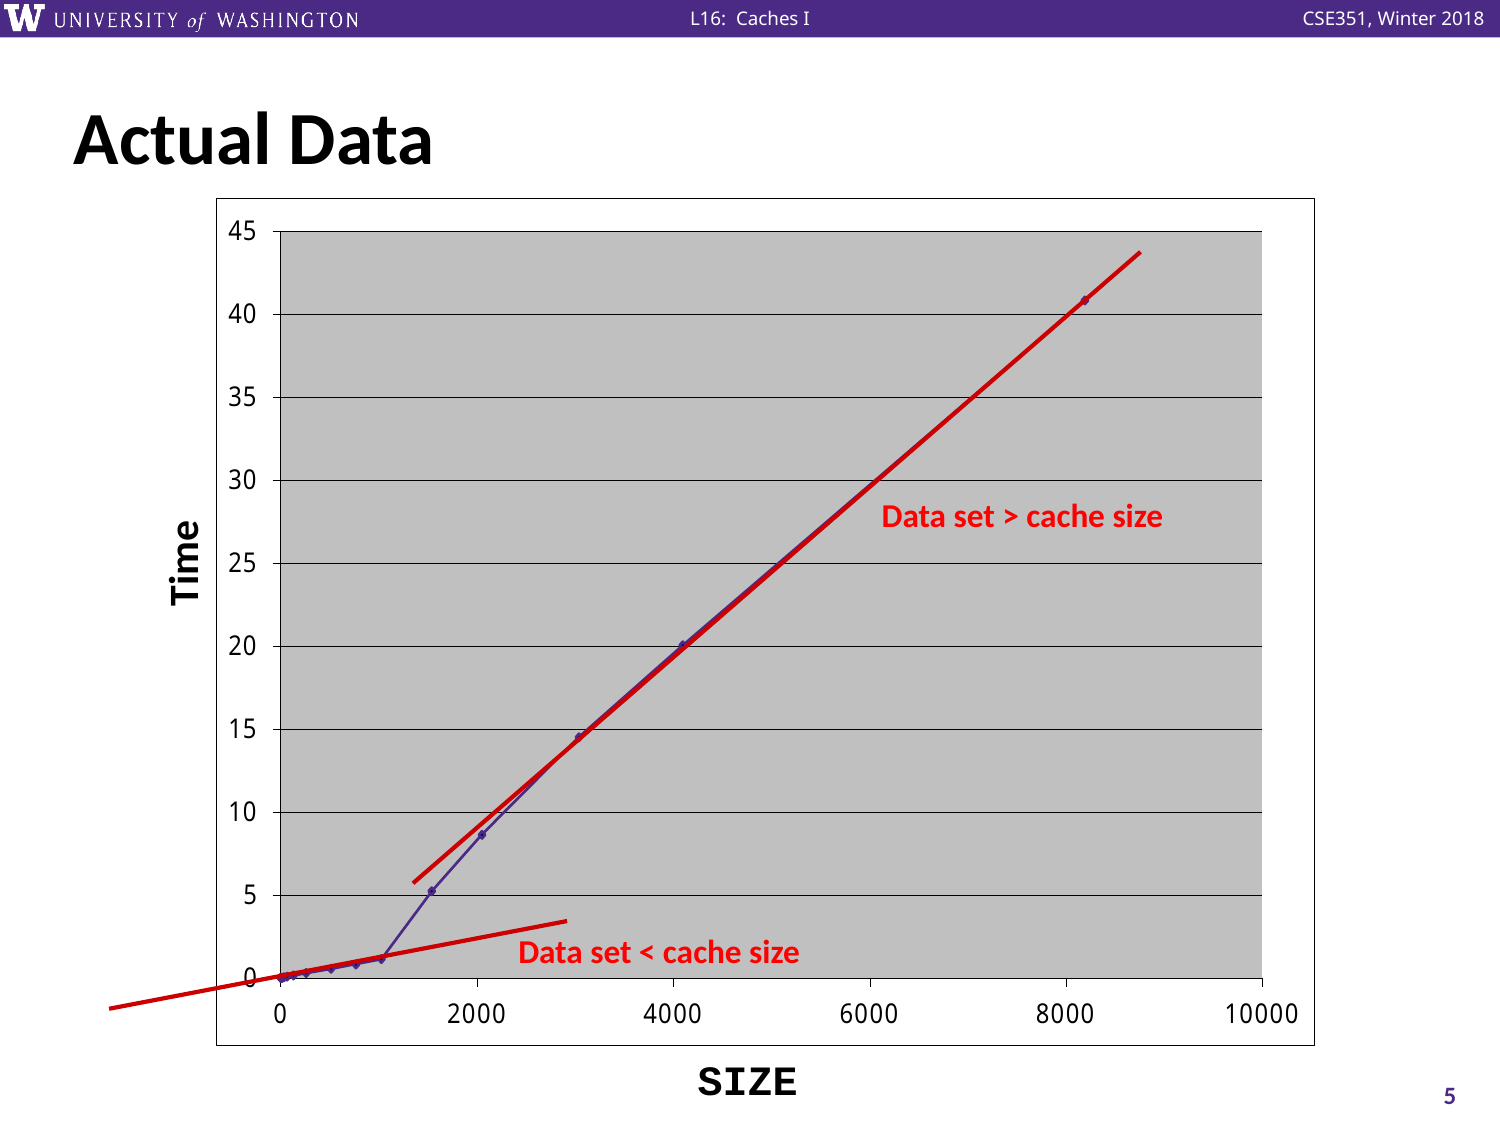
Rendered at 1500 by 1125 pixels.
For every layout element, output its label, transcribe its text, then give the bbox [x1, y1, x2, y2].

text_box Time [148, 451, 204, 675]
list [209, 191, 1321, 1053]
text_box SIZE [635, 1061, 860, 1112]
slide_number 5 [1400, 1065, 1500, 1125]
picture [4, 4, 358, 32]
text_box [108, 920, 568, 1009]
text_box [412, 251, 1141, 884]
title Actual Data [58, 71, 1438, 198]
